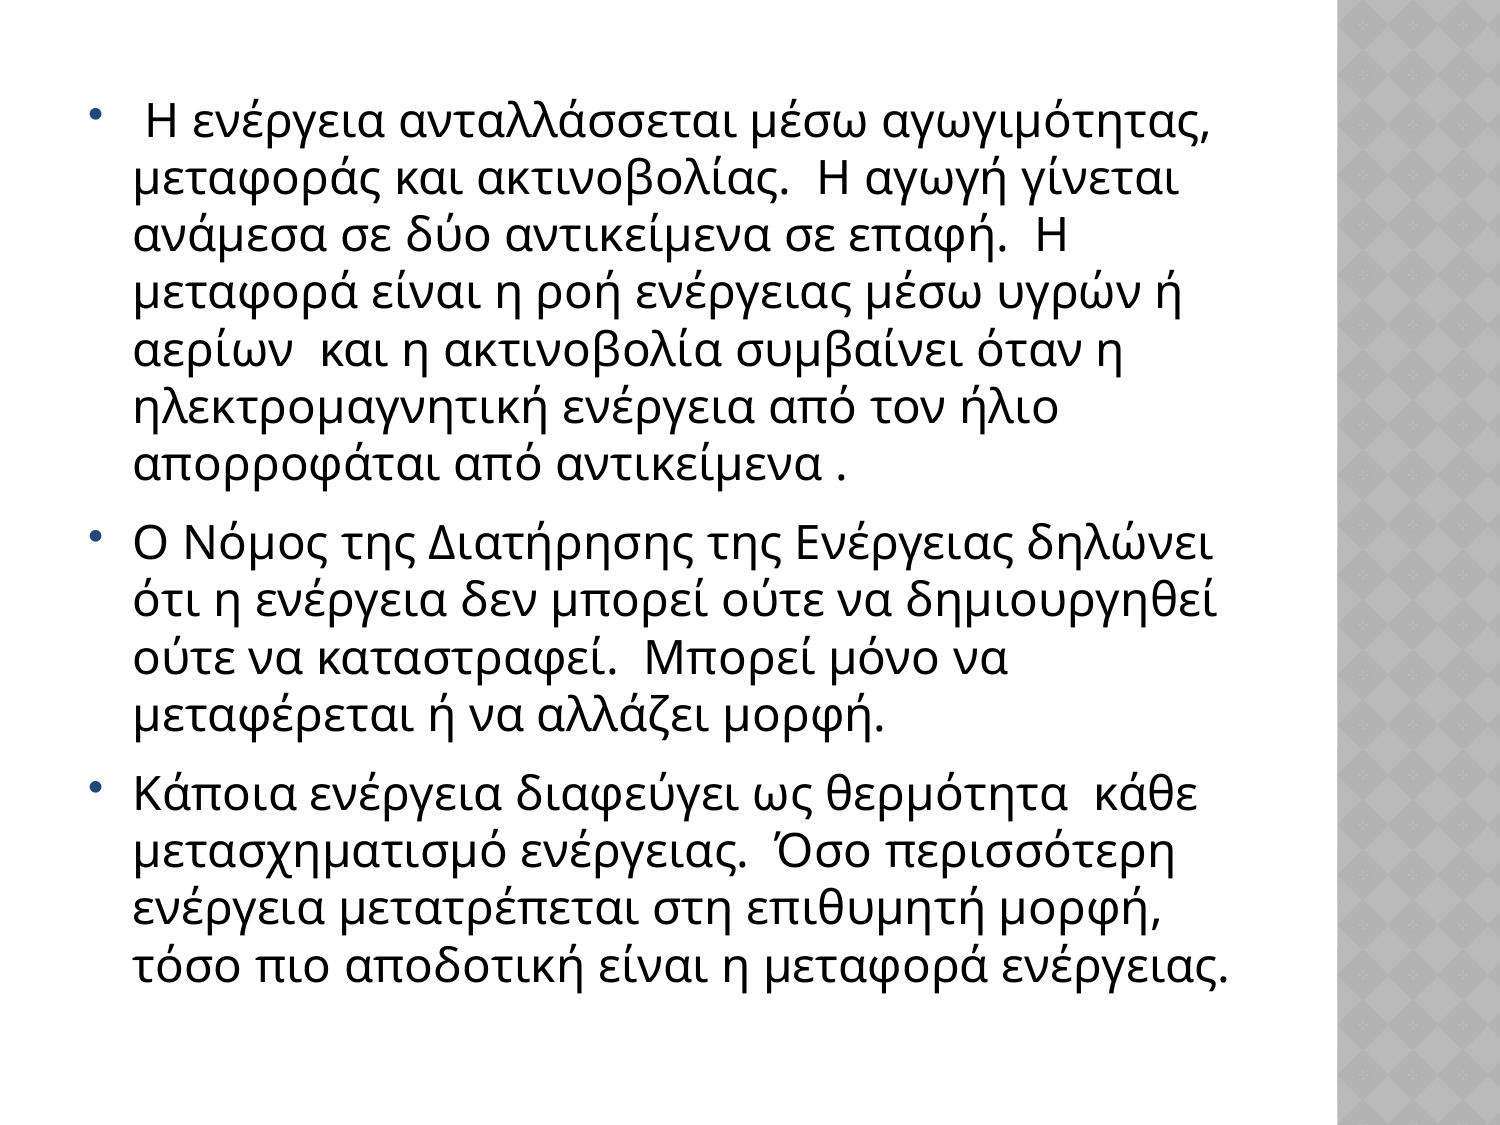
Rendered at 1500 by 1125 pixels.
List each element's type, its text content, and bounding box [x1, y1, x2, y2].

list Η ενέργεια ανταλλάσσεται μέσω αγωγιμότητας, μεταφοράς και ακτινοβολίας. Η αγωγή γίνεται ανάμεσα σε δύο αντικείμενα σε επαφή. Η μεταφορά είναι η ροή ενέργειας μέσω υγρών ή αερίων και η ακτινοβολία συμβαίνει όταν η ηλεκτρομαγνητική ενέργεια από τον ήλιο απορροφάται από αντικείμενα . Ο Νόμος της Διατήρησης της Ενέργειας δηλώνει ότι η ενέργεια δεν μπορεί ούτε να δημιουργηθεί ούτε να καταστραφεί. Μπορεί μόνο να μεταφέρεται ή να αλλάζει μορφή. Κάποια ενέργεια διαφεύγει ως θερμότητα κάθε μετασχηματισμό ενέργειας. Όσο περισσότερη ενέργεια μετατρέπεται στη επιθυμητή μορφή, τόσο πιο αποδοτική είναι η μεταφορά ενέργειας. [75, 82, 1263, 1059]
